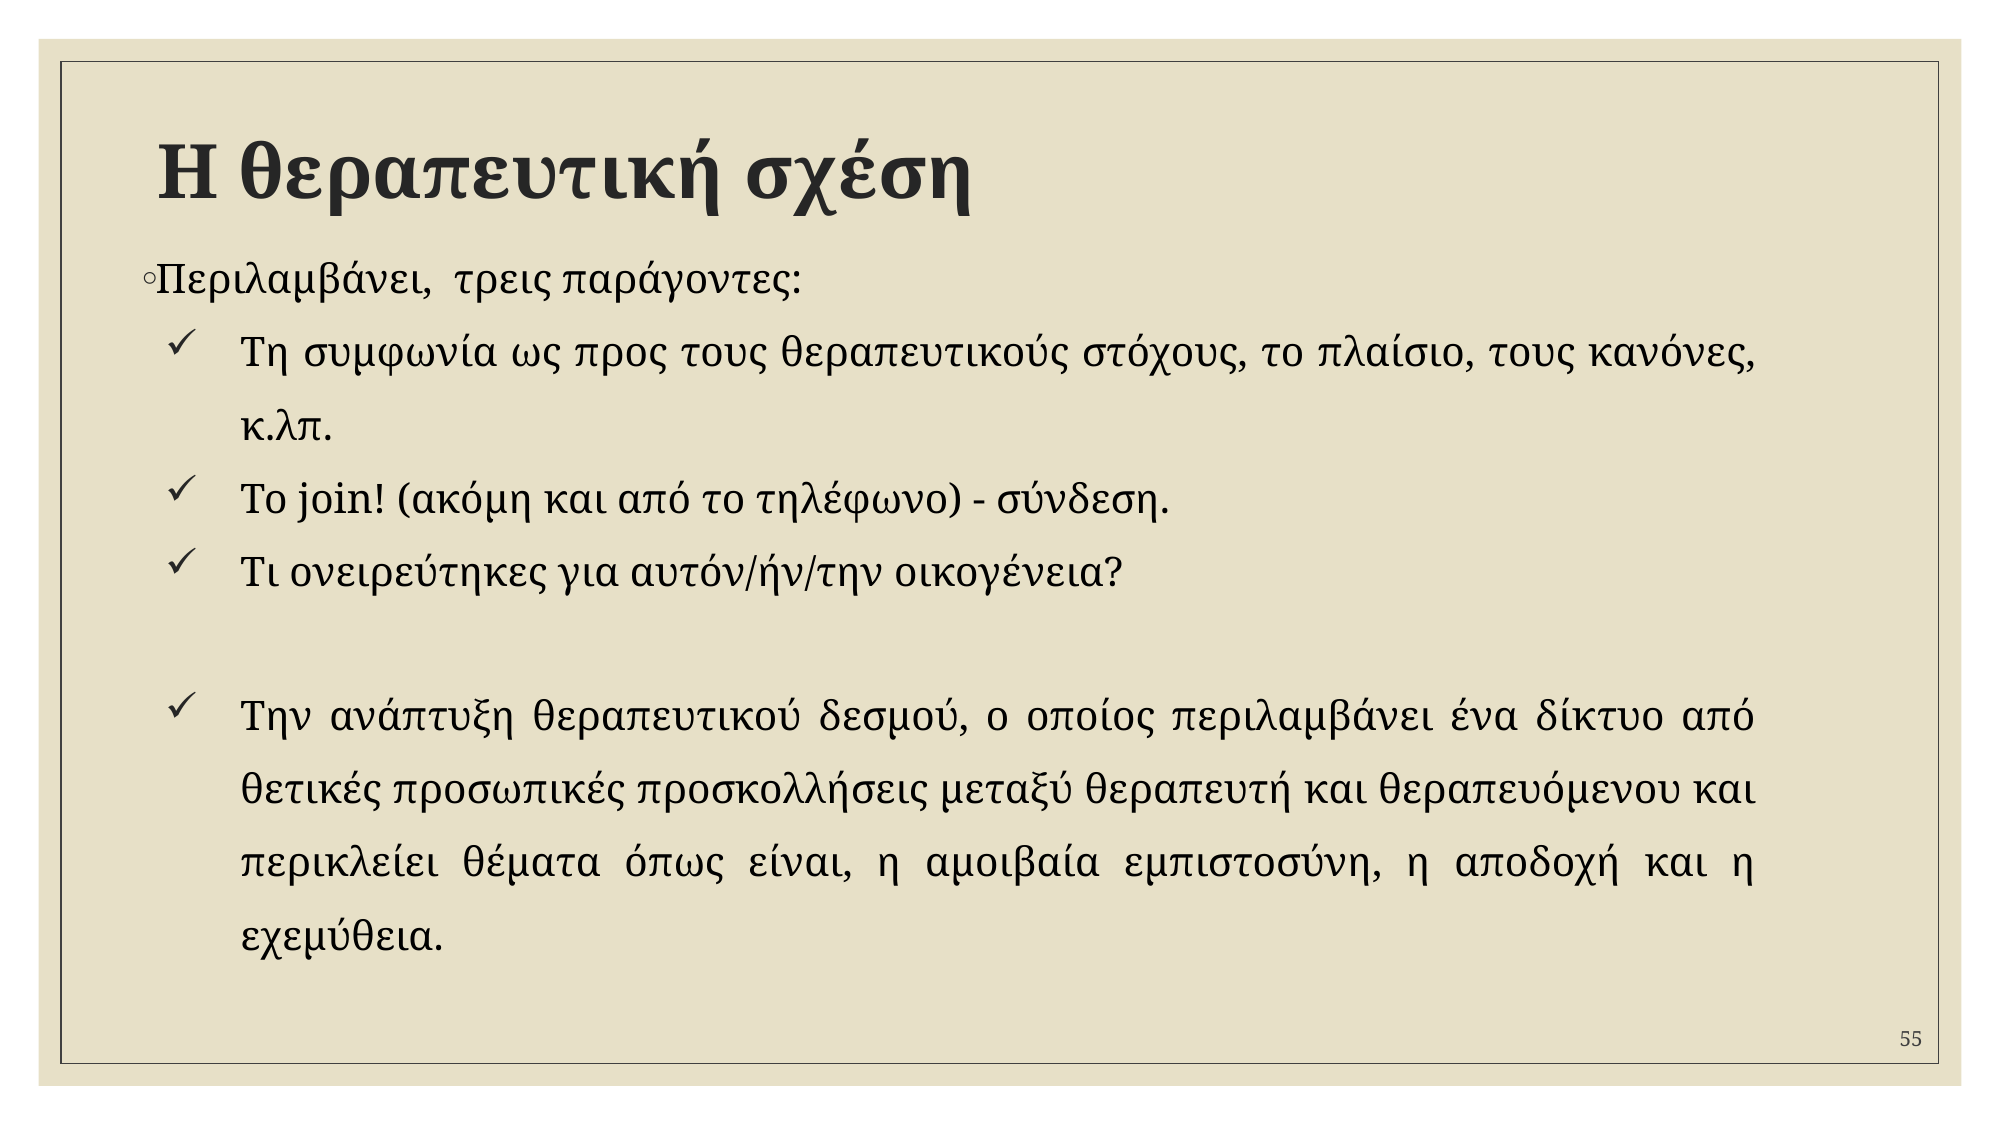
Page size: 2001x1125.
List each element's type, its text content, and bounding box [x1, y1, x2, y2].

list Περιλαμβάνει, τρεις παράγοντες: Τη συμφωνία ως προς τους θεραπευτικούς στόχους, το πλαίσιο, τους κανόνες, κ.λπ. Το join! (ακόμη και από το τηλέφωνο) - σύνδεση. Τι ονειρεύτηκες για αυτόν/ήν/την οικογένεια? Την ανάπτυξη θεραπευτικού δεσμού, ο οποίος περιλαμβάνει ένα δίκτυο από θετικές προσωπικές προσκολλήσεις μεταξύ θεραπευτή και θεραπευόμενου και περικλείει θέματα όπως είναι, η αμοιβαία εμπιστοσύνη, η αποδοχή και η εχεμύθεια. [122, 221, 1773, 1020]
slide_number 55 [1697, 1019, 1938, 1062]
title Η θεραπευτική σχέση [142, 84, 1793, 264]
